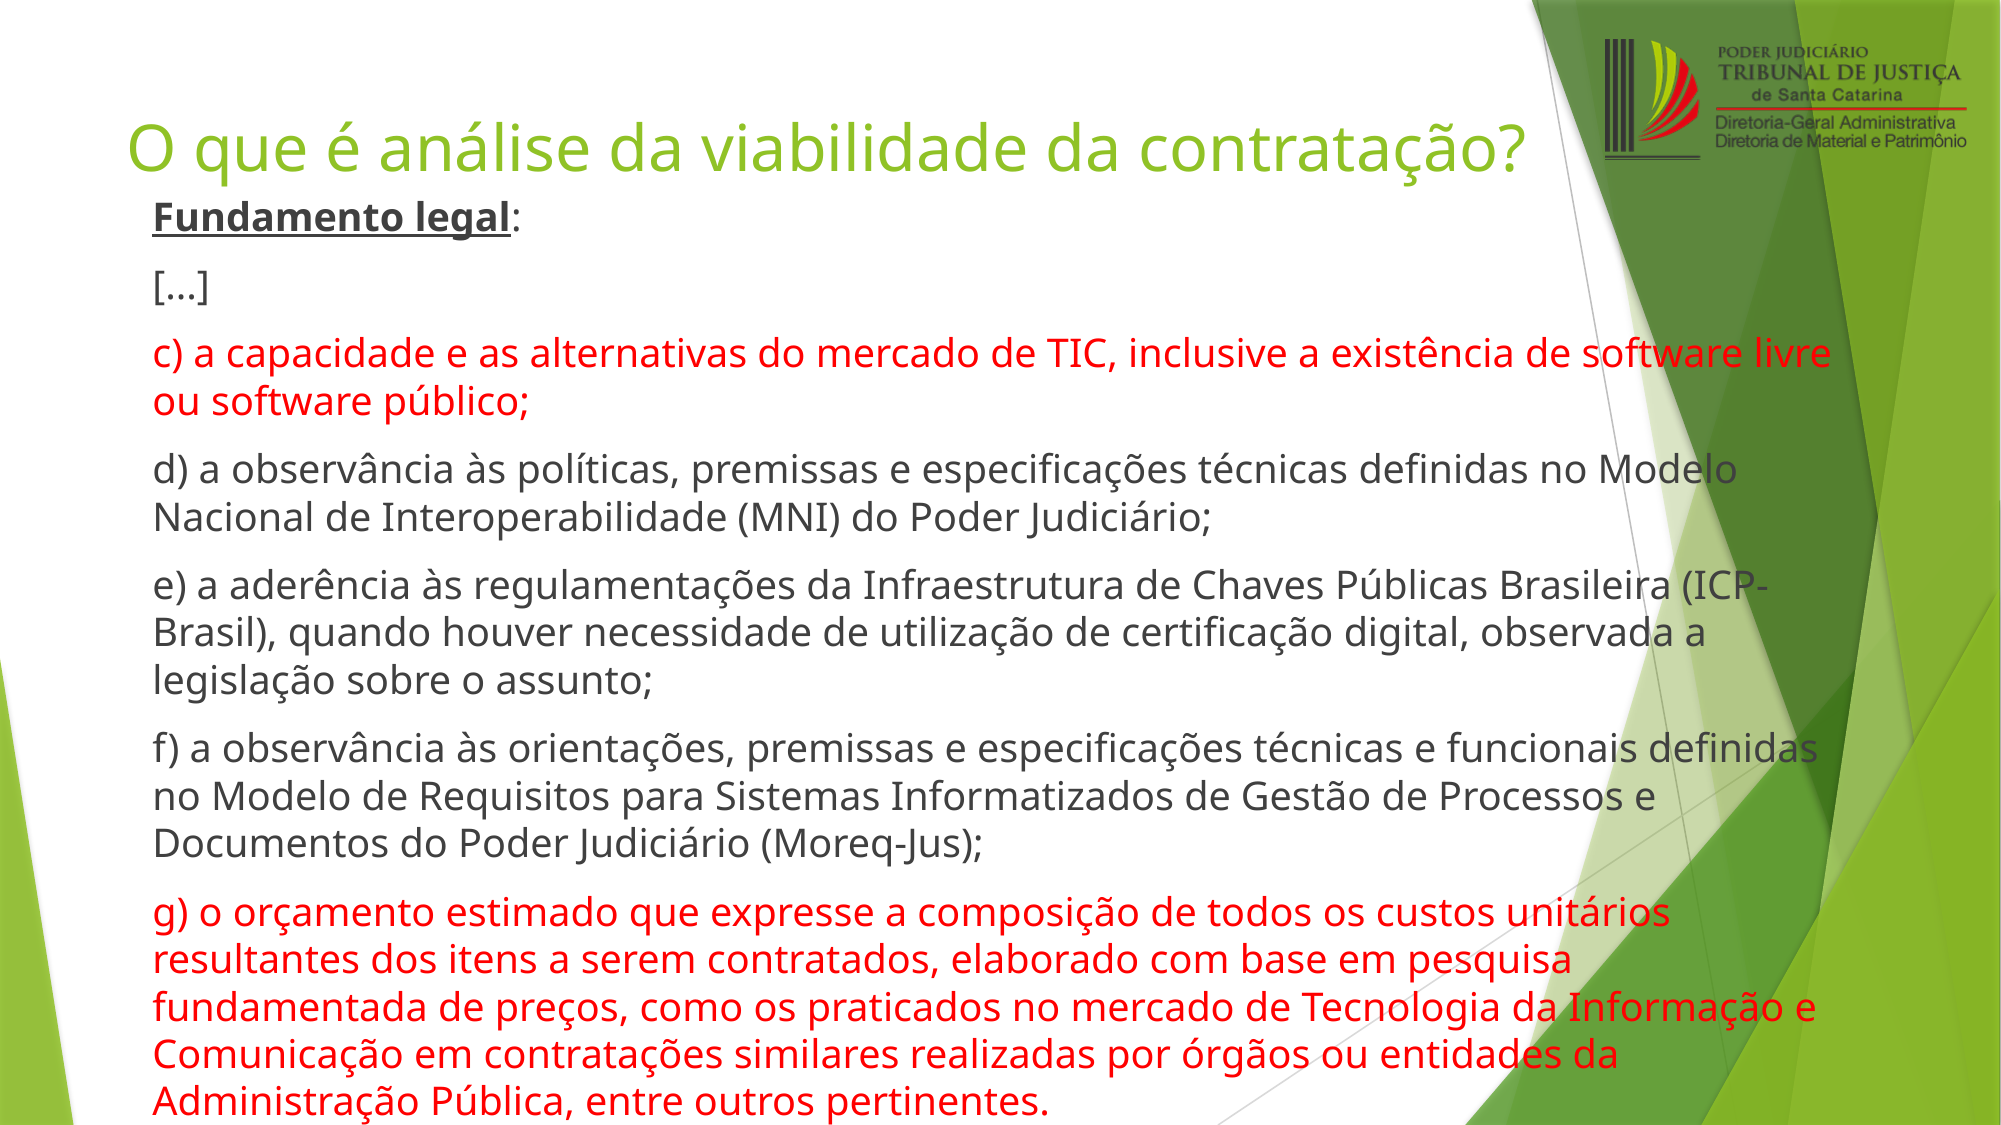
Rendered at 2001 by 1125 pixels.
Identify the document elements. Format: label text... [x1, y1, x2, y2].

picture [1605, 39, 1968, 161]
list Fundamento legal: [...] c) a capacidade e as alternativas do mercado de TIC, inclusive a existência de software livre ou software público; d) a observância às políticas, premissas e especificações técnicas definidas no Modelo Nacional de Interoperabilidade (MNI) do Poder Judiciário; e) a aderência às regulamentações da Infraestrutura de Chaves Públicas Brasileira (ICP-Brasil), quando houver necessidade de utilização de certificação digital, observada a legislação sobre o assunto; f) a observância às orientações, premissas e especificações técnicas e funcionais definidas no Modelo de Requisitos para Sistemas Informatizados de Gestão de Processos e Documentos do Poder Judiciário (Moreq-Jus); g) o orçamento estimado que expresse a composição de todos os custos unitários resultantes dos itens a serem contratados, elaborado com base em pesquisa fundamentada de preços, como os praticados no mercado de Tecnologia da Informação e Comunicação em contratações similares realizadas por órgãos ou entidades da Administração Pública, entre outros pertinentes. [137, 184, 1863, 1014]
title O que é análise da viabilidade da contratação? [111, 99, 1688, 317]
